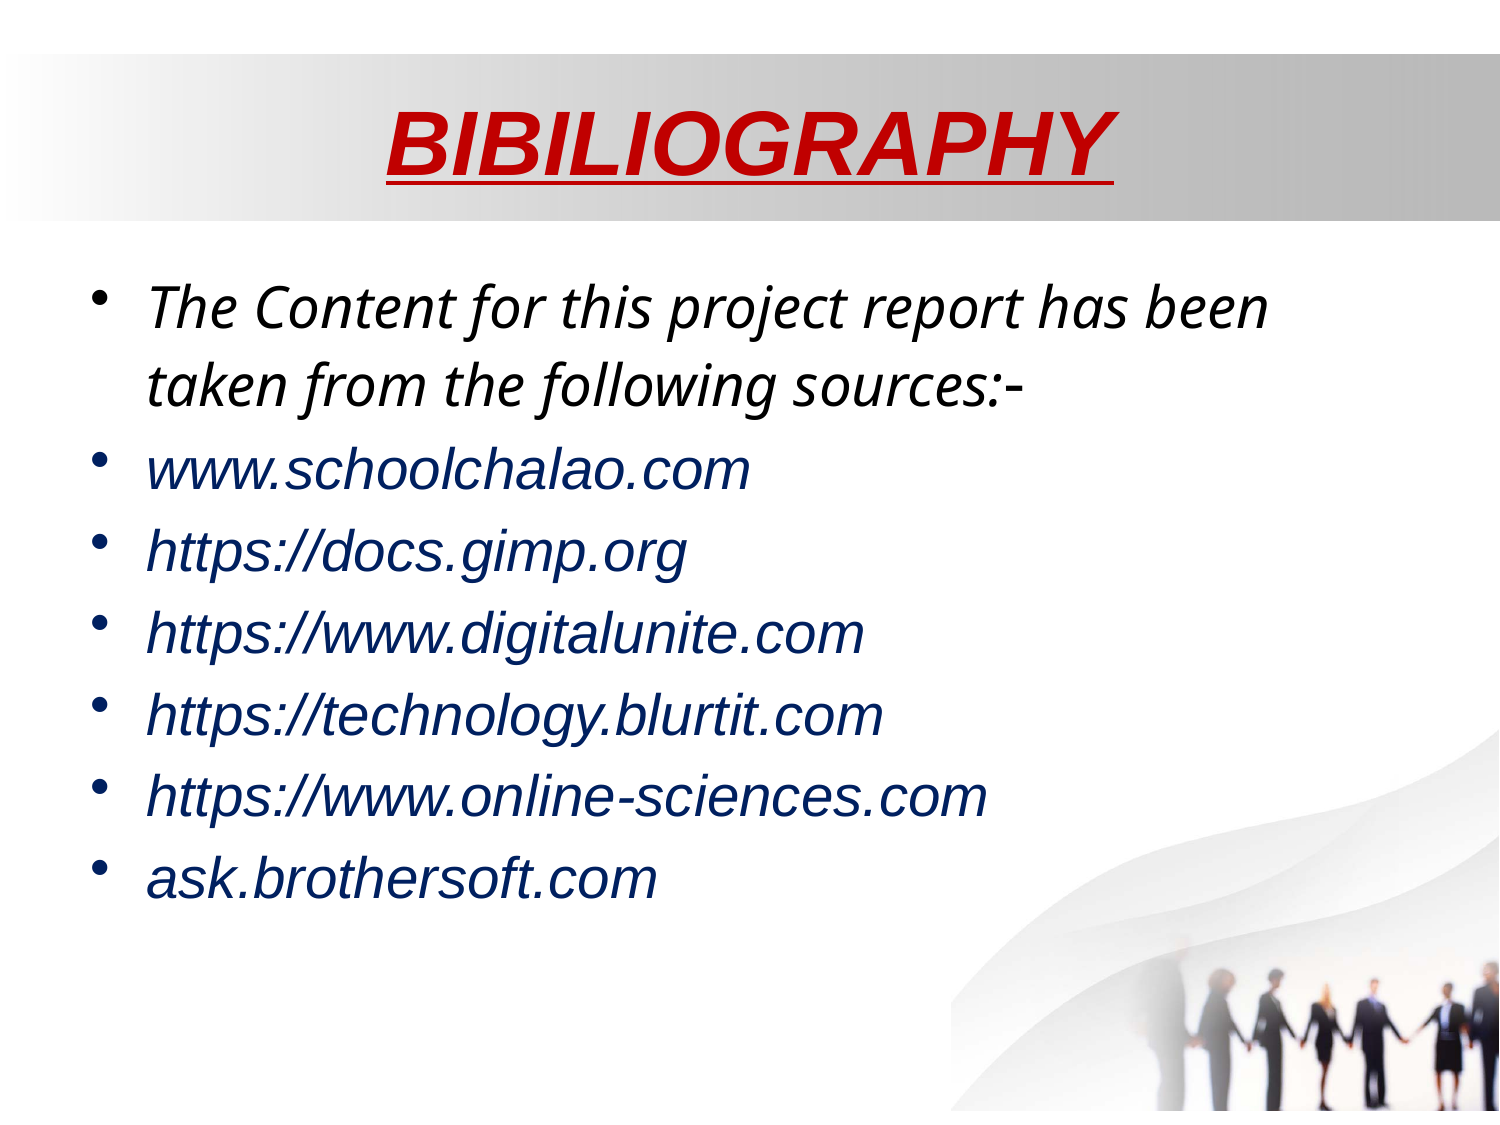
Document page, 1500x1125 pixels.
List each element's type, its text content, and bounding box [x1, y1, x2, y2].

title BIBILIOGRAPHY [75, 45, 1425, 233]
list The Content for this project report has been taken from the following sources:- www.schoolchalao.com https://docs.gimp.org https://www.digitalunite.com https://technology.blurtit.com https://www.online-sciences.com ask.brothersoft.com [75, 262, 1425, 1005]
picture [951, 728, 1499, 1111]
